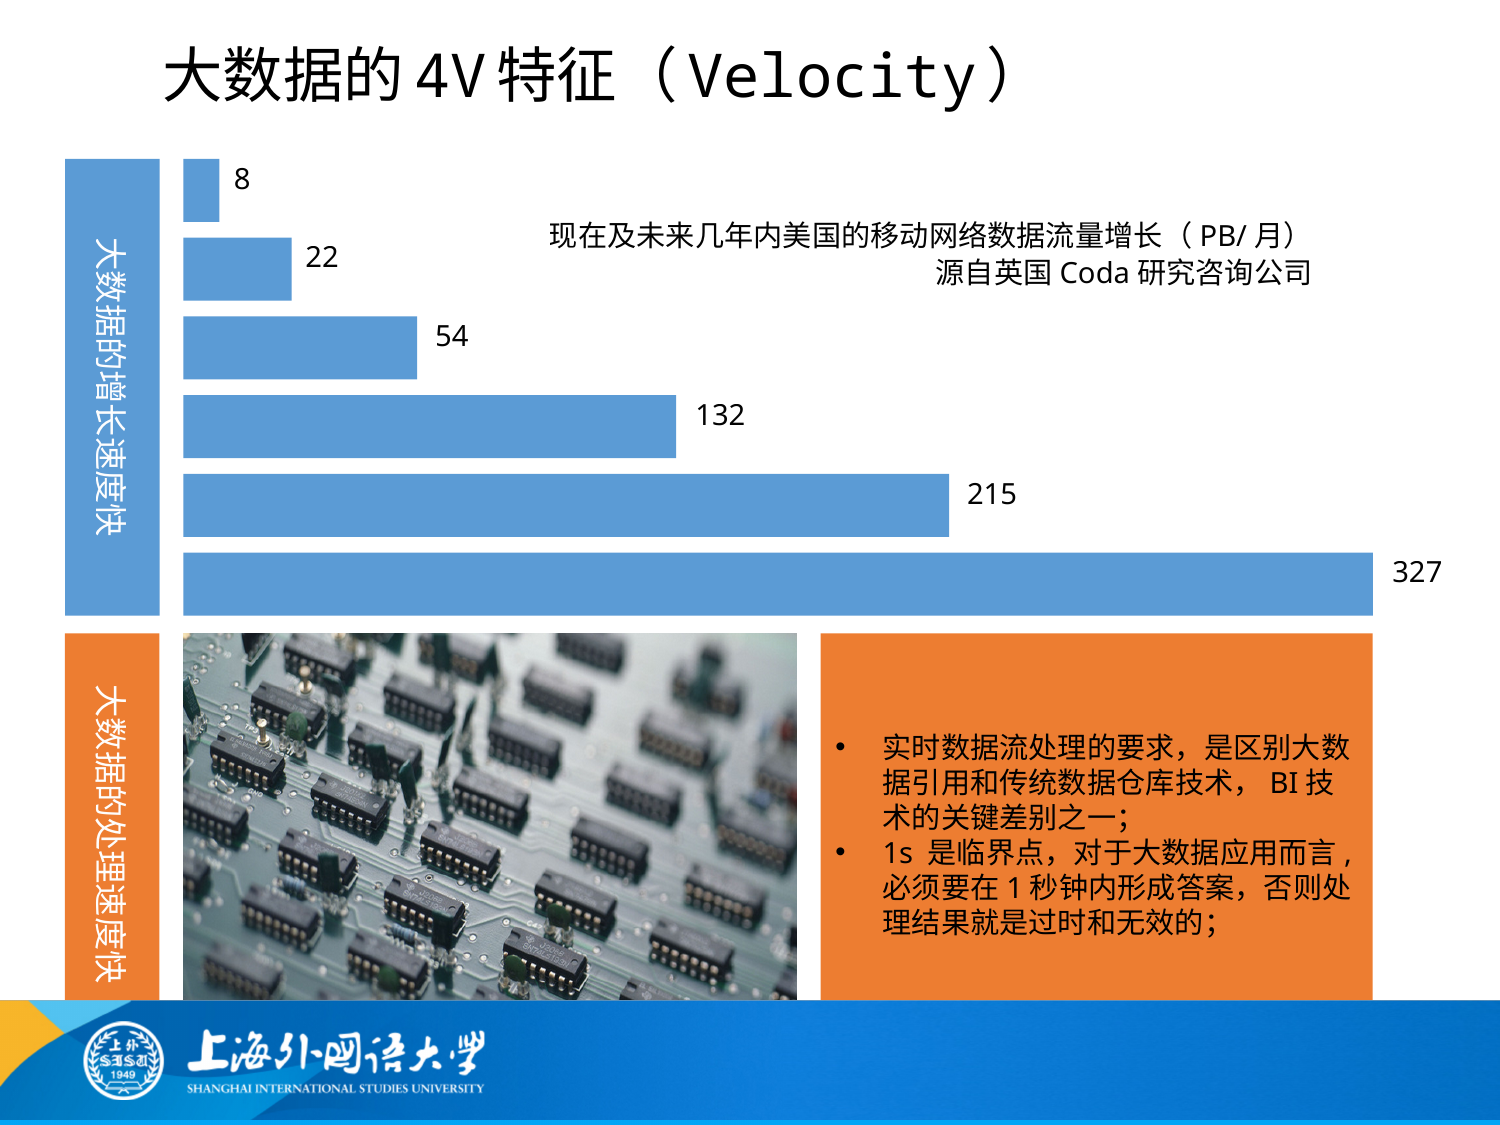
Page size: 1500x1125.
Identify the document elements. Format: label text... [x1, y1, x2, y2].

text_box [0, 1000, 1500, 1125]
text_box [64, 633, 1373, 1000]
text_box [65, 148, 1459, 616]
title 大数据的4V特征（Velocity） [147, 37, 1436, 120]
